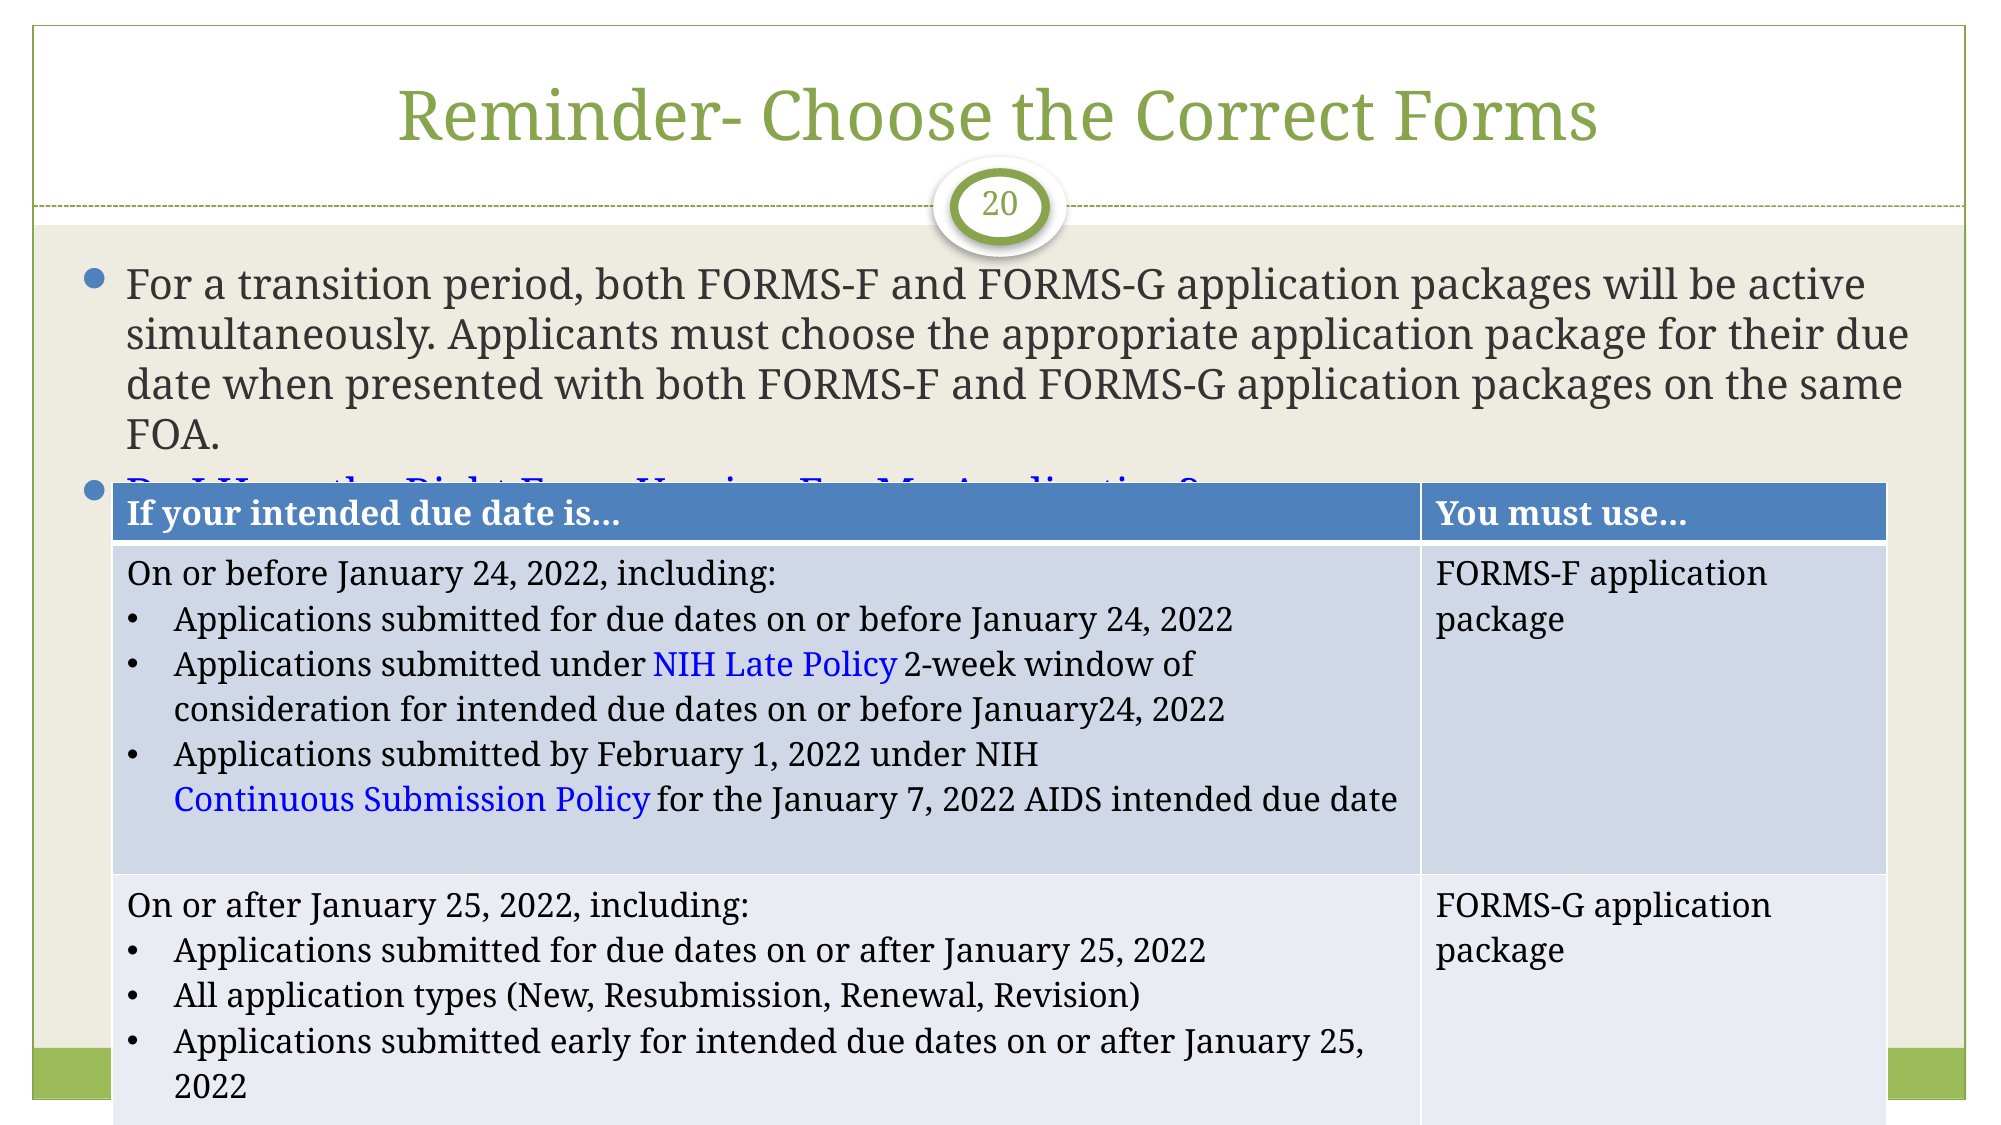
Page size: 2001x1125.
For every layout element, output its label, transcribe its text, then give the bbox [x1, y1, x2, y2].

table_cell FORMS-G application package [1422, 875, 1886, 1125]
table_header You must use... [1422, 483, 1886, 540]
slide_number 20 [950, 168, 1050, 241]
table_header If your intended due date is... [113, 483, 1420, 540]
table_cell FORMS-F application package [1422, 546, 1886, 874]
table_cell On or after January 25, 2022, including: Applications submitted for due dates on or after January 25, 2022 All application types (New, Resubmission, Renewal, Revision) Applications submitted early for intended due dates on or after January 25, 2022 [113, 875, 1420, 1125]
list For a transition period, both FORMS-F and FORMS-G application packages will be active simultaneously. Applicants must choose the appropriate application package for their due date when presented with both FORMS-F and FORMS-G application packages on the same FOA. Do I Have the Right Form Version For My Application? [65, 250, 1927, 1001]
table_cell On or before January 24, 2022, including: Applications submitted for due dates on or before January 24, 2022 Applications submitted under NIH Late Policy 2-week window of consideration for intended due dates on or before January24, 2022 Applications submitted by February 1, 2022 under NIH Continuous Submission Policy for the January 7, 2022 AIDS intended due date [113, 546, 1420, 874]
title Reminder- Choose the Correct Forms [65, 37, 1933, 162]
